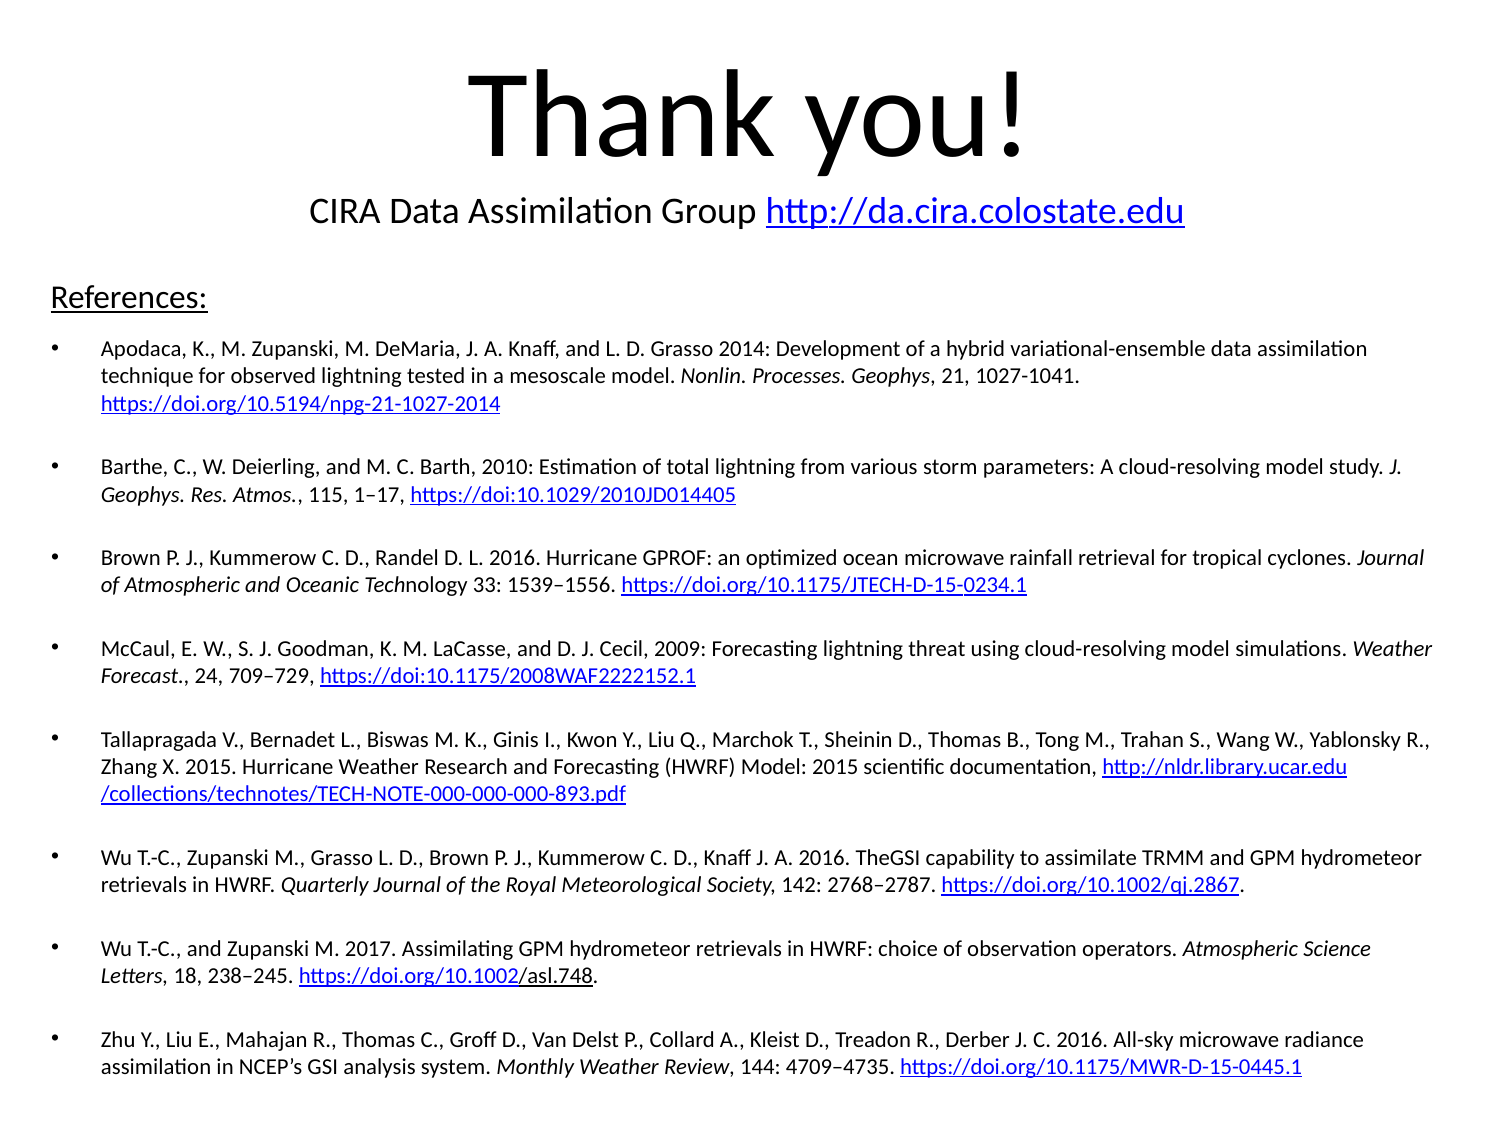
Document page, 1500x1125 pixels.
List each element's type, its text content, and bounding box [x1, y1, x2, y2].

title Thank you! [75, 13, 1425, 201]
text_box References: [35, 267, 301, 323]
text_box CIRA Data Assimilation Group http://da.cira.colostate.edu [159, 178, 1335, 239]
list Apodaca, K., M. Zupanski, M. DeMaria, J. A. Knaff, and L. D. Grasso 2014: Development of a hybrid variational-ensemble data assimilation technique for observed lightning tested in a mesoscale model. Nonlin. Processes. Geophys, 21, 1027-1041. https://doi.org/10.5194/npg-21-1027-2014 Barthe, C., W. Deierling, and M. C. Barth, 2010: Estimation of total lightning from various storm parameters: A cloud-resolving model study. J. Geophys. Res. Atmos., 115, 1–17, https://doi:10.1029/2010JD014405 Brown P. J., Kummerow C. D., Randel D. L. 2016. Hurricane GPROF: an optimized ocean microwave rainfall retrieval for tropical cyclones. Journal of Atmospheric and Oceanic Technology 33: 1539–1556. https://doi.org/10.1175/JTECH-D-15-0234.1 McCaul, E. W., S. J. Goodman, K. M. LaCasse, and D. J. Cecil, 2009: Forecasting lightning threat using cloud-resolving model simulations. Weather Forecast., 24, 709–729, https://doi:10.1175/2008WAF2222152.1 Tallapragada V., Bernadet L., Biswas M. K., Ginis I., Kwon Y., Liu Q., Marchok T., Sheinin D., Thomas B., Tong M., Trahan S., Wang W., Yablonsky R., Zhang X. 2015. Hurricane Weather Research and Forecasting (HWRF) Model: 2015 scientific documentation, http://nldr.library.ucar.edu/collections/technotes/TECH-NOTE-000-000-000-893.pdf Wu T.-C., Zupanski M., Grasso L. D., Brown P. J., Kummerow C. D., Knaff J. A. 2016. TheGSI capability to assimilate TRMM and GPM hydrometeor retrievals in HWRF. Quarterly Journal of the Royal Meteorological Society, 142: 2768–2787. https://doi.org/10.1002/qj.2867. Wu T.-C., and Zupanski M. 2017. Assimilating GPM hydrometeor retrievals in HWRF: choice of observation operators. Atmospheric Science Letters, 18, 238–245. https://doi.org/10.1002/asl.748. Zhu Y., Liu E., Mahajan R., Thomas C., Groff D., Van Delst P., Collard A., Kleist D., Treadon R., Derber J. C. 2016. All-sky microwave radiance assimilation in NCEP’s GSI analysis system. Monthly Weather Review, 144: 4709–4735. https://doi.org/10.1175/MWR-D-15-0445.1 [36, 326, 1459, 1098]
